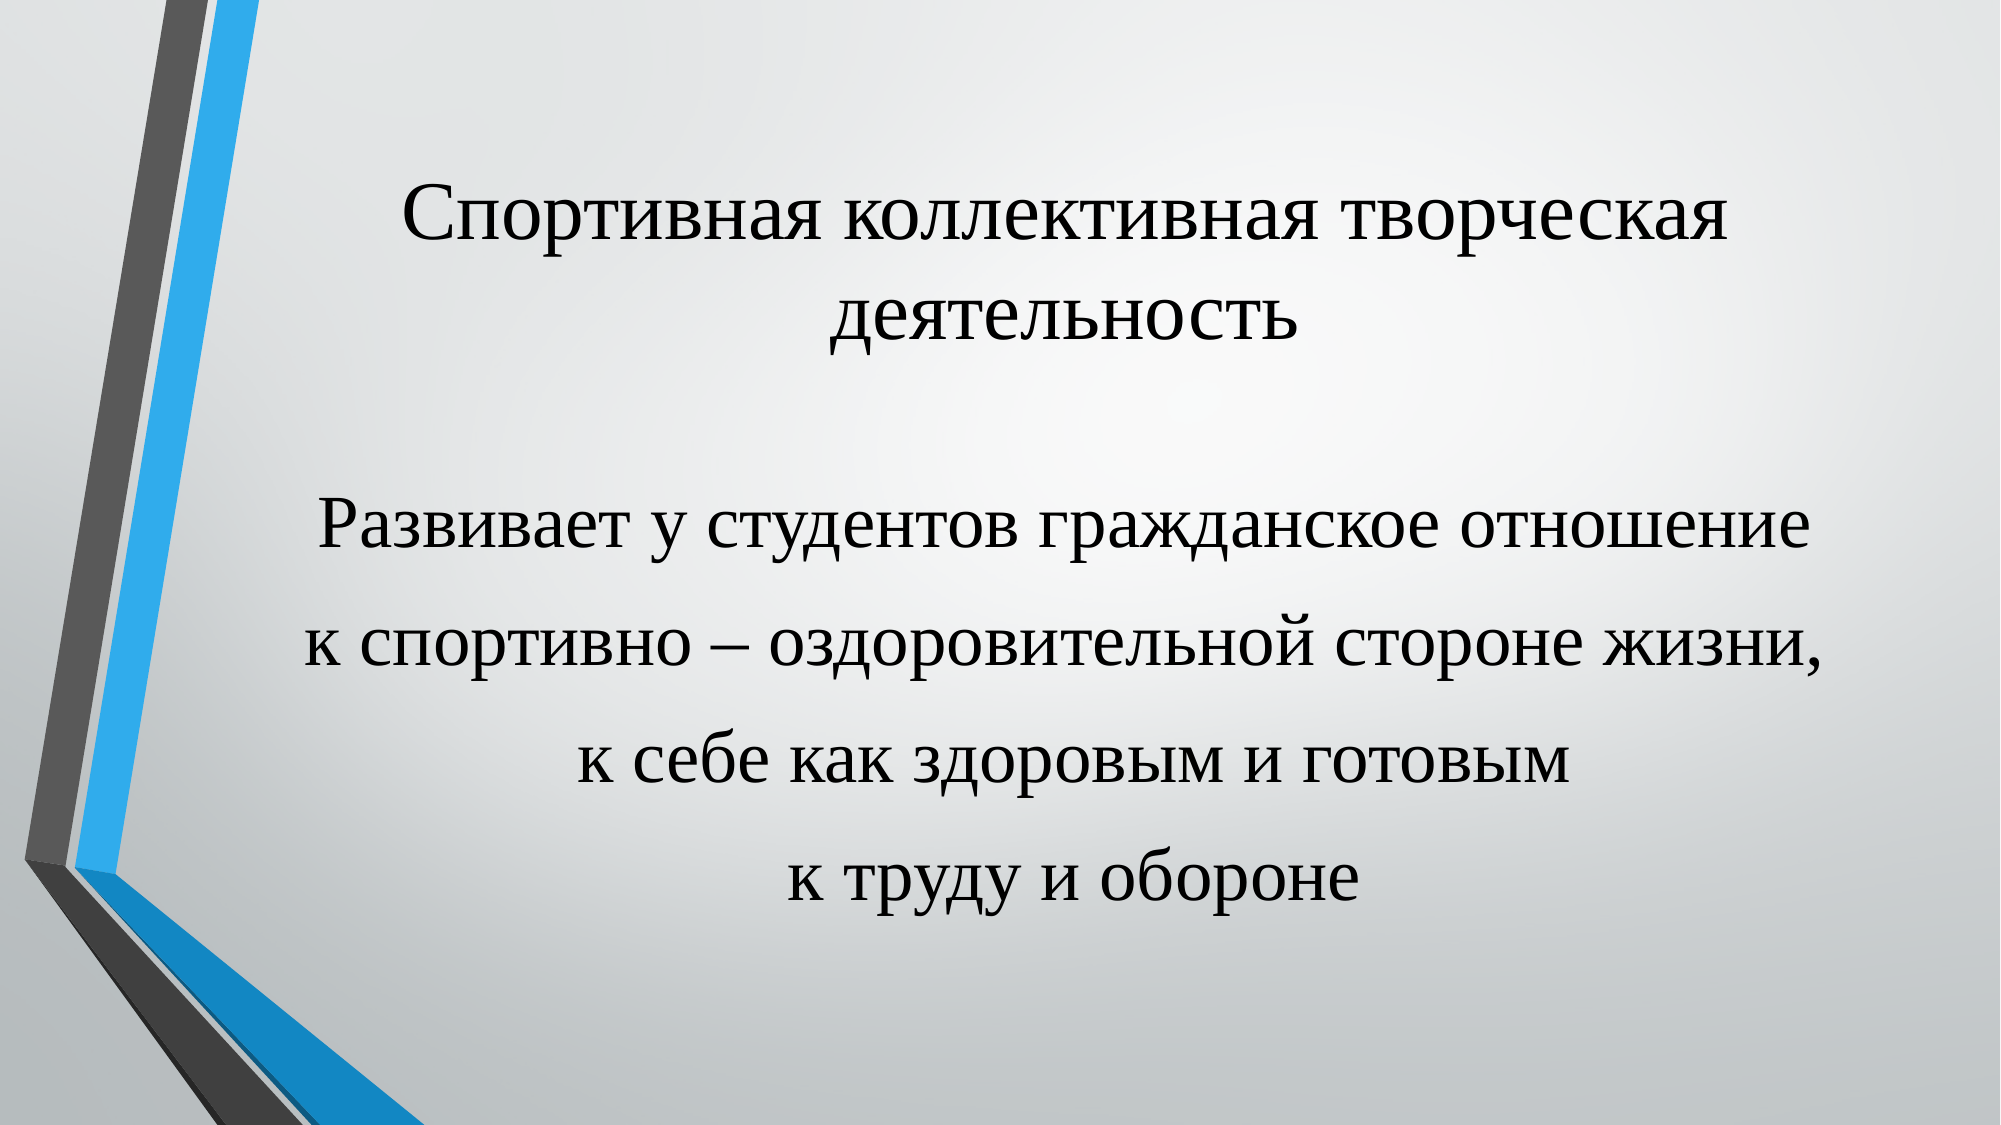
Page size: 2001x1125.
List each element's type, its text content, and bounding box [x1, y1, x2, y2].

title Спортивная коллективная творческая деятельность [243, 112, 1887, 400]
list Развивает у студентов гражданское отношение к спортивно – оздоровительной стороне жизни, к себе как здоровым и готовым к труду и обороне [243, 437, 1887, 950]
